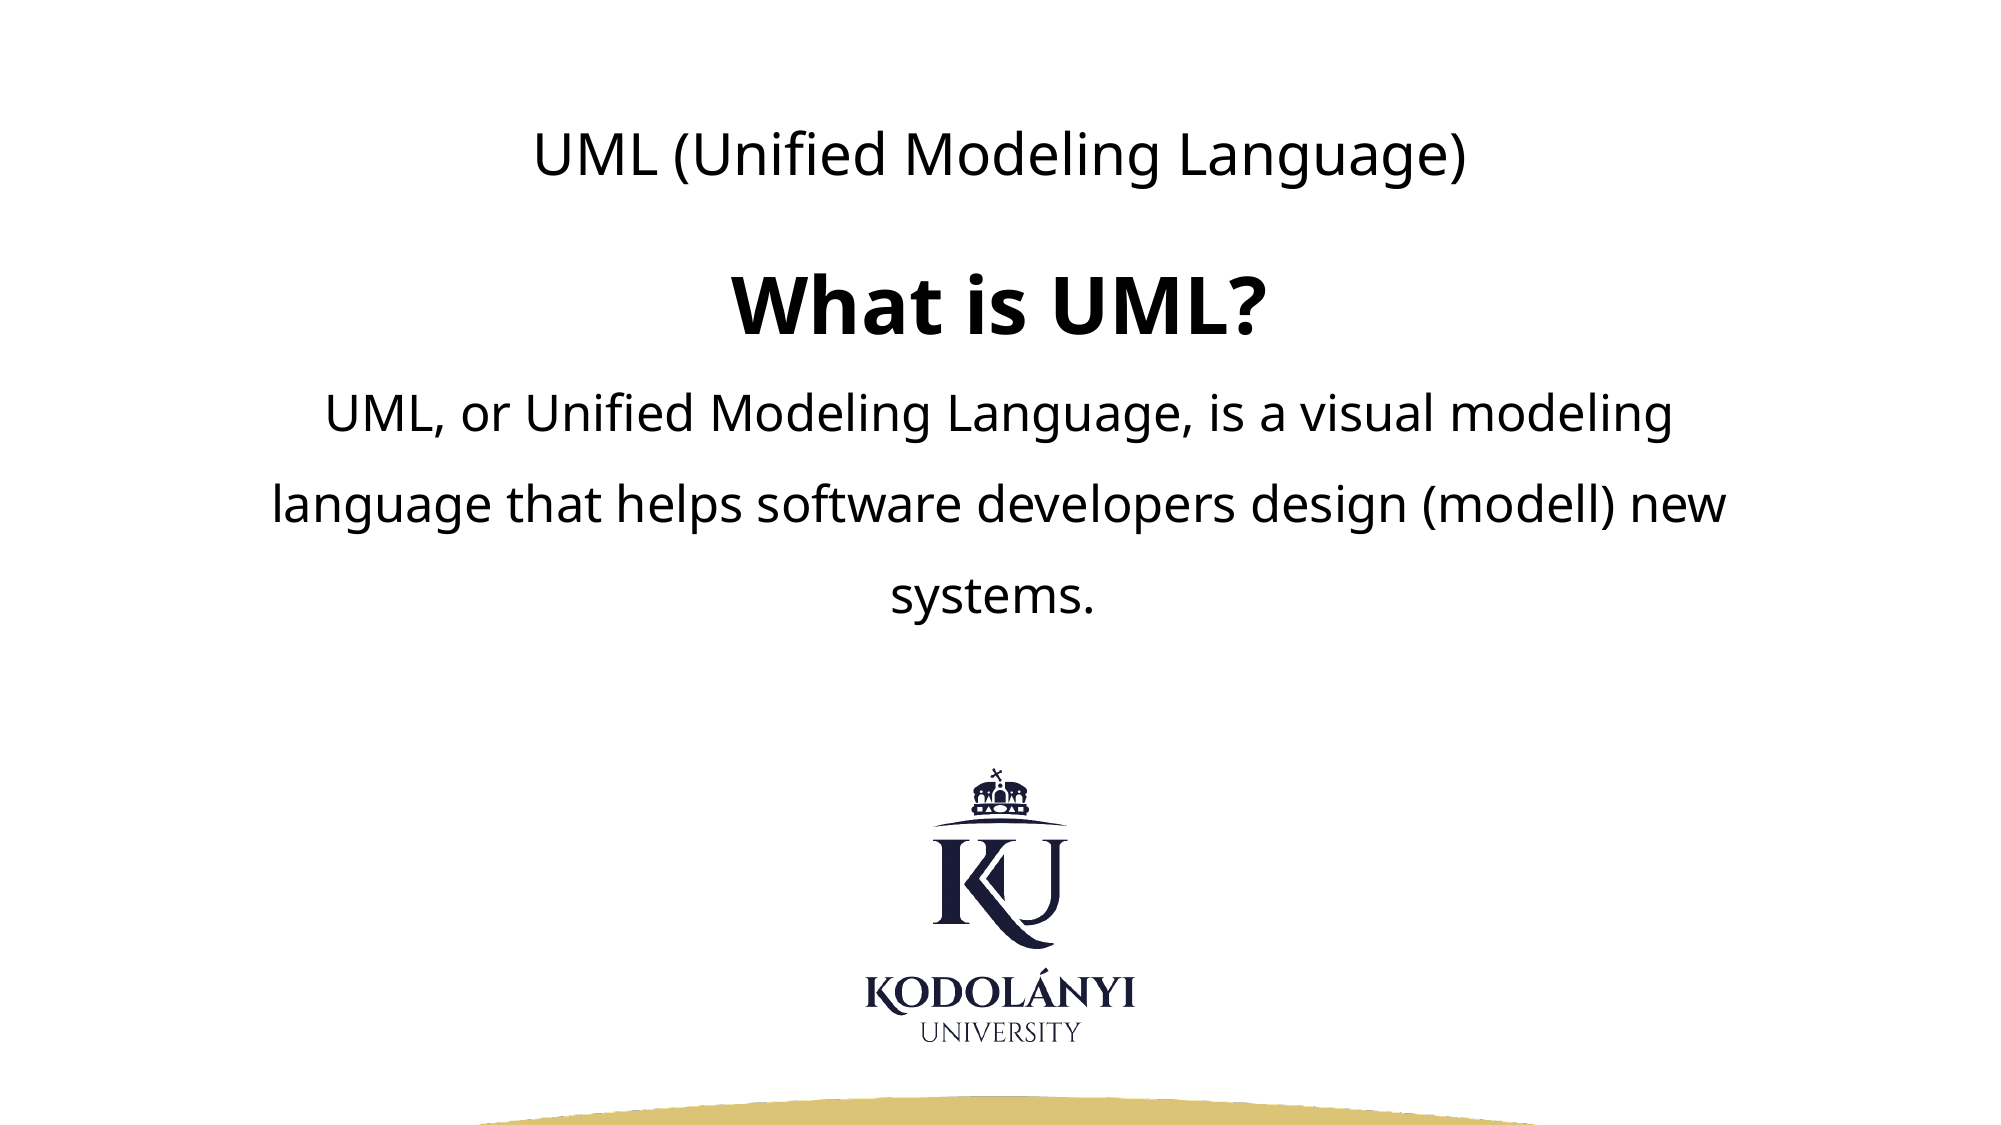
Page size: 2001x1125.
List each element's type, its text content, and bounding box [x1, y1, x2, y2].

text_box What is UML? UML, or Unified Modeling Language, is a visual modeling language that helps software developers design (modell) new systems. [218, 195, 1782, 632]
text_box [0, 689, 2000, 1046]
title UML (Unified Modeling Language) [249, 56, 1750, 195]
picture [0, 726, 2000, 1125]
